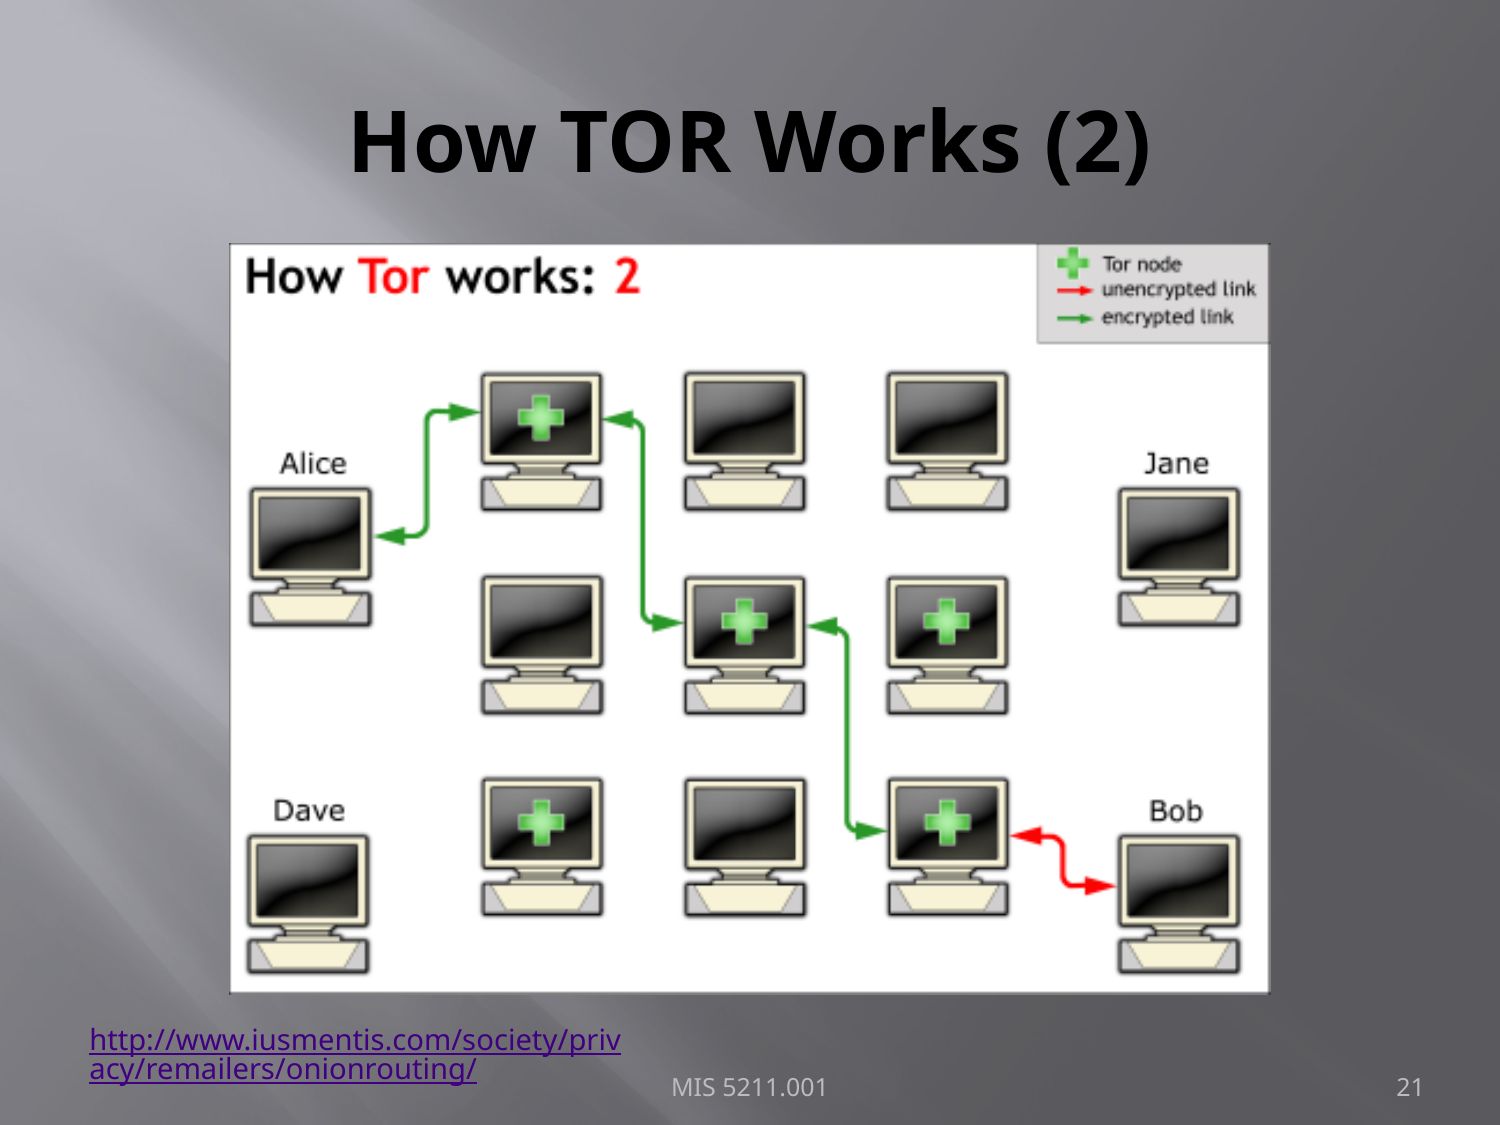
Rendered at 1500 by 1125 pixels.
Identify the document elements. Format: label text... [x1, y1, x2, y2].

slide_number 21 [1299, 1052, 1425, 1113]
title How TOR Works (2) [75, 45, 1425, 233]
text_box http://www.iusmentis.com/society/privacy/remailers/onionrouting/ [74, 1014, 638, 1069]
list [229, 243, 1271, 995]
footer MIS 5211.001 [512, 1052, 988, 1113]
